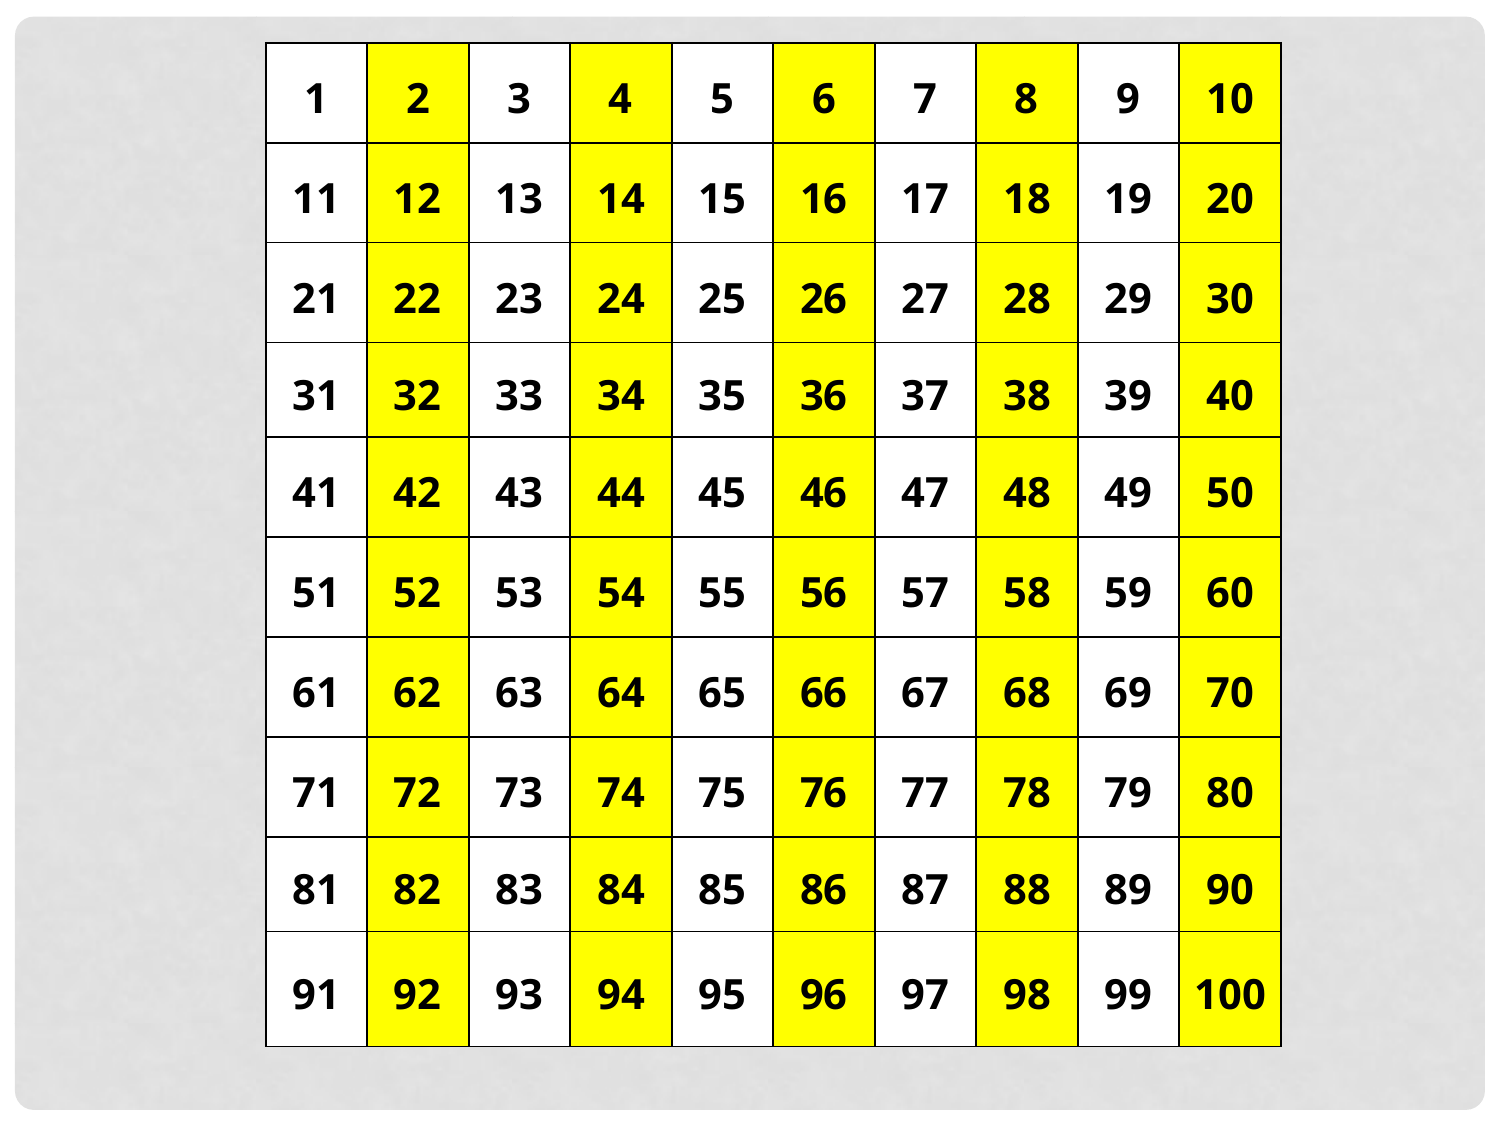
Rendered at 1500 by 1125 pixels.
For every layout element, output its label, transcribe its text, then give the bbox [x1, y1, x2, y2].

table_cell 71 [267, 738, 366, 836]
table_cell 88 [977, 838, 1077, 931]
table_cell 13 [470, 144, 569, 242]
table_cell 30 [1180, 243, 1280, 342]
table_cell 36 [774, 343, 874, 436]
table_cell 26 [774, 243, 874, 342]
table_cell 48 [977, 438, 1077, 536]
table_header 7 [876, 44, 975, 142]
table_cell 22 [368, 243, 468, 342]
table_cell 51 [267, 538, 366, 636]
table_cell 65 [673, 638, 772, 736]
table_cell 18 [977, 144, 1077, 242]
table_header 5 [673, 44, 772, 142]
table_cell 53 [470, 538, 569, 636]
table_cell 17 [876, 144, 975, 242]
table_cell 50 [1180, 438, 1280, 536]
table_cell 58 [977, 538, 1077, 636]
table_cell 44 [571, 438, 671, 536]
table_cell 95 [673, 932, 772, 1046]
table_cell 63 [470, 638, 569, 736]
table_cell 47 [876, 438, 975, 536]
table_cell 82 [368, 838, 468, 931]
table_cell 57 [876, 538, 975, 636]
table_cell 19 [1079, 144, 1178, 242]
table_cell 37 [876, 343, 975, 436]
table_cell 93 [470, 932, 569, 1046]
table_cell 61 [267, 638, 366, 736]
table_header 4 [571, 44, 671, 142]
table_cell 27 [876, 243, 975, 342]
table_cell 69 [1079, 638, 1178, 736]
table_cell 77 [876, 738, 975, 836]
table_cell 79 [1079, 738, 1178, 836]
table_cell 84 [571, 838, 671, 931]
table_cell 14 [571, 144, 671, 242]
table_cell 81 [267, 838, 366, 931]
table_cell 52 [368, 538, 468, 636]
table_cell 31 [267, 343, 366, 436]
table_cell 40 [1180, 343, 1280, 436]
table_cell 99 [1079, 932, 1178, 1046]
table_cell 12 [368, 144, 468, 242]
table_header 10 [1180, 44, 1280, 142]
table_cell 87 [876, 838, 975, 931]
table_cell 35 [673, 343, 772, 436]
table_header 6 [774, 44, 874, 142]
table_cell 85 [673, 838, 772, 931]
table_cell 15 [673, 144, 772, 242]
table_cell 72 [368, 738, 468, 836]
table_cell 38 [977, 343, 1077, 436]
table_cell 64 [571, 638, 671, 736]
table_cell 59 [1079, 538, 1178, 636]
table_header 3 [470, 44, 569, 142]
table_cell 92 [368, 932, 468, 1046]
table_cell 34 [571, 343, 671, 436]
table_cell 74 [571, 738, 671, 836]
table_cell 76 [774, 738, 874, 836]
table_cell 91 [267, 932, 366, 1046]
table_cell 56 [774, 538, 874, 636]
table_cell 80 [1180, 738, 1280, 836]
table_cell 96 [774, 932, 874, 1046]
table_cell 94 [571, 932, 671, 1046]
table_cell 73 [470, 738, 569, 836]
table_cell 55 [673, 538, 772, 636]
table_cell 33 [470, 343, 569, 436]
table_cell 24 [571, 243, 671, 342]
table_cell 70 [1180, 638, 1280, 736]
table_cell 66 [774, 638, 874, 736]
table_cell 32 [368, 343, 468, 436]
table_header 2 [368, 44, 468, 142]
table_cell 68 [977, 638, 1077, 736]
table_cell 11 [267, 144, 366, 242]
table_header 8 [977, 44, 1077, 142]
table_header 1 [267, 44, 366, 142]
table_cell 43 [470, 438, 569, 536]
table_cell 97 [876, 932, 975, 1046]
table_cell 42 [368, 438, 468, 536]
table_cell 78 [977, 738, 1077, 836]
table_cell 54 [571, 538, 671, 636]
table_cell 100 [1180, 932, 1280, 1046]
table_header 9 [1079, 44, 1178, 142]
table_cell 67 [876, 638, 975, 736]
table_cell 20 [1180, 144, 1280, 242]
table_cell 83 [470, 838, 569, 931]
table_cell 45 [673, 438, 772, 536]
table_cell 62 [368, 638, 468, 736]
table_cell 90 [1180, 838, 1280, 931]
table_cell 46 [774, 438, 874, 536]
table_cell 41 [267, 438, 366, 536]
table_cell 16 [774, 144, 874, 242]
table_cell 98 [977, 932, 1077, 1046]
table_cell 89 [1079, 838, 1178, 931]
table_cell 75 [673, 738, 772, 836]
table_cell 29 [1079, 243, 1178, 342]
table_cell 21 [267, 243, 366, 342]
table_cell 25 [673, 243, 772, 342]
table_cell 60 [1180, 538, 1280, 636]
table_cell 23 [470, 243, 569, 342]
table_cell 28 [977, 243, 1077, 342]
table_cell 49 [1079, 438, 1178, 536]
table_cell 86 [774, 838, 874, 931]
table_cell 39 [1079, 343, 1178, 436]
